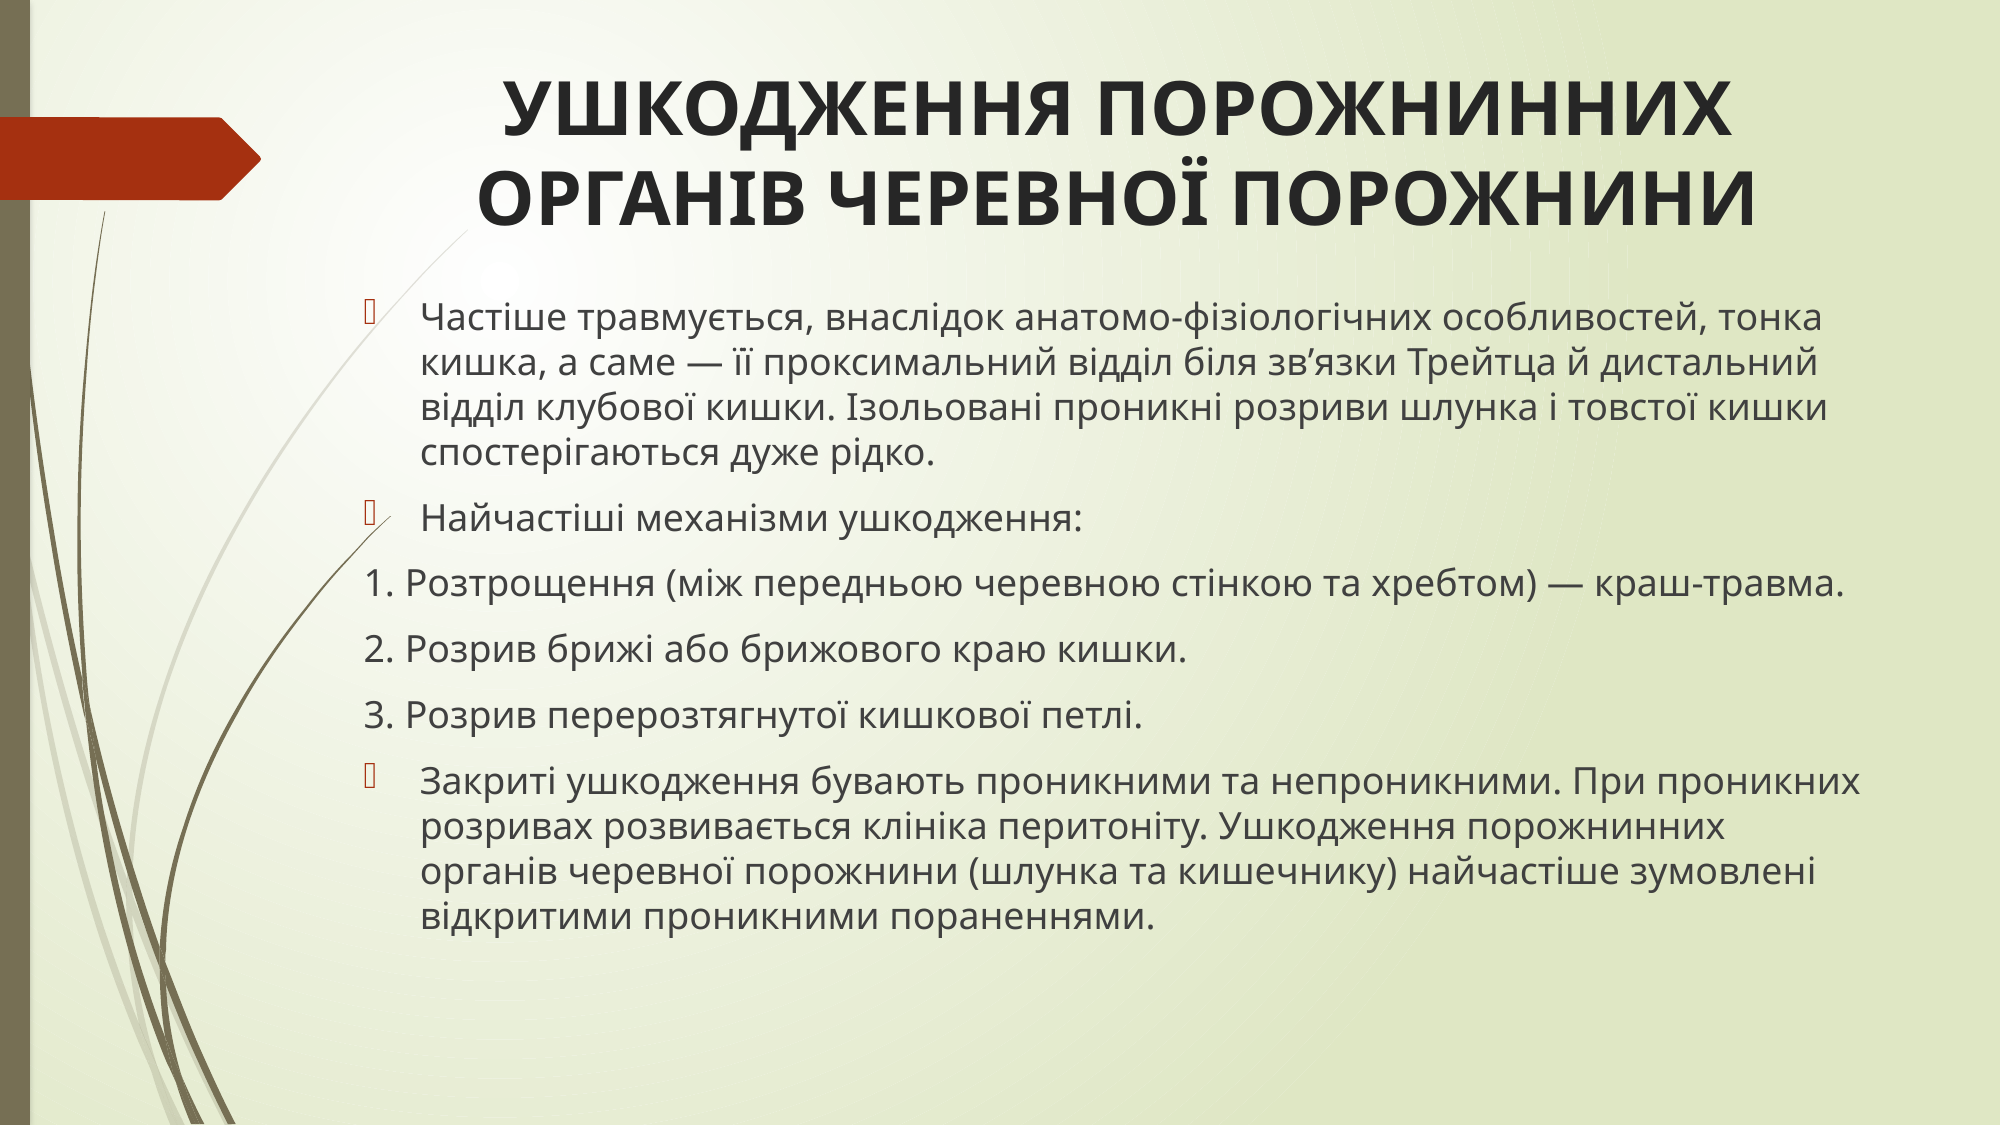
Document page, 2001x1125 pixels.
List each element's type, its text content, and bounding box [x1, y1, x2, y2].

title УШКОДЖЕННЯ ПОРОЖНИННИХ ОРГАНІВ ЧЕРЕВНОЇ ПОРОЖНИНИ [348, 52, 1888, 258]
list Частіше травмується, внаслідок анатомо-фізіологічних особливостей, тонка кишка, а саме — її проксимальний відділ біля зв’язки Трейтца й дистальний відділ клубової кишки. Ізольовані проникні розриви шлунка і товстої кишки спостерігаються дуже рідко. Найчастіші механізми ушкодження: 1. Розтрощення (між передньою черевною стінкою та хребтом) — краш-травма. 2. Розрив брижі або брижового краю кишки. 3. Розрив перерозтягнутої кишкової петлі. Закриті ушкодження бувають проникними та непроникними. При проникних розривах розвивається клініка перитоніту. Ушкодження порожнинних органів черевної порожнини (шлунка та кишечнику) найчастіше зумовлені відкритими проникними пораненнями. [348, 285, 1888, 1057]
